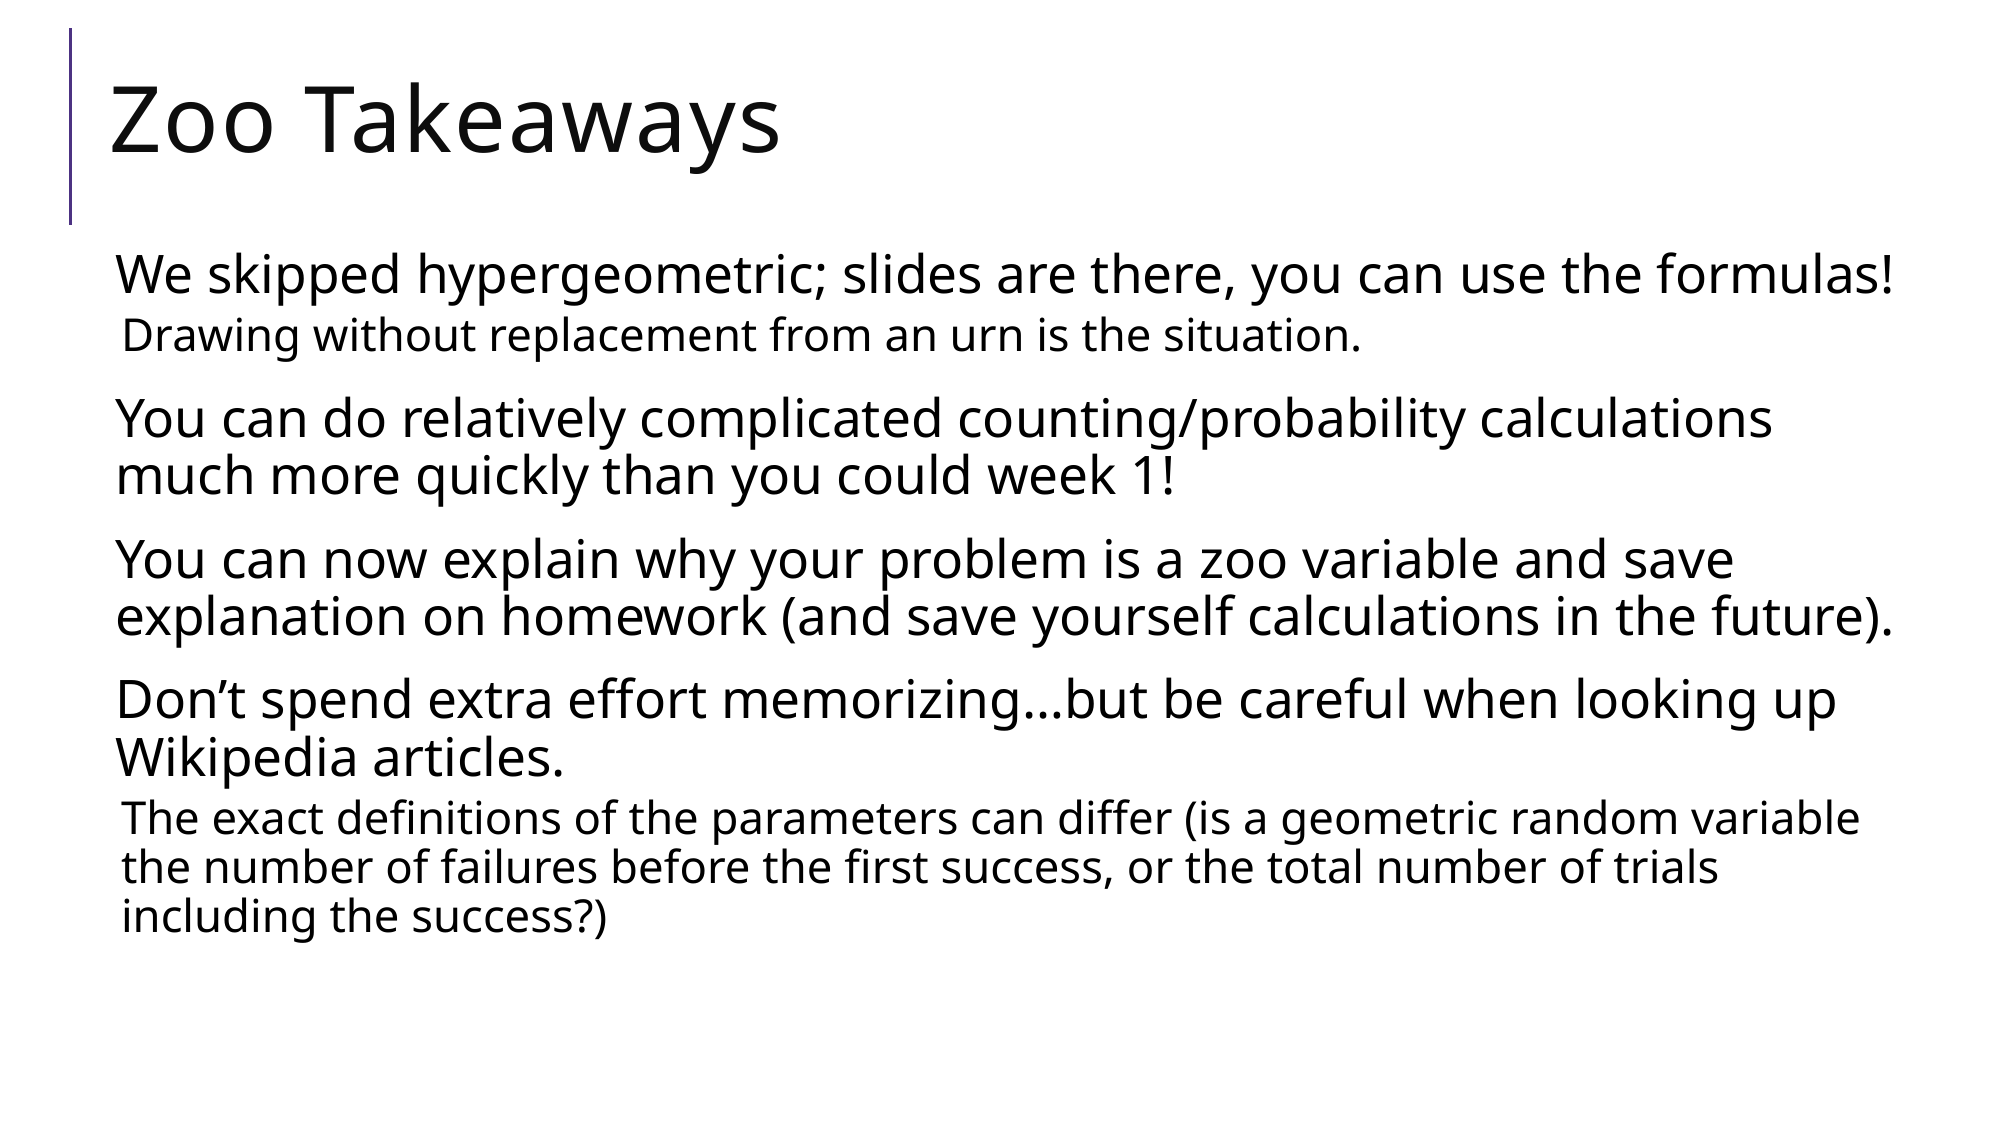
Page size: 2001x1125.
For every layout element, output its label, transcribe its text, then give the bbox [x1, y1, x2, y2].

list We skipped hypergeometric; slides are there, you can use the formulas! Drawing without replacement from an urn is the situation. You can do relatively complicated counting/probability calculations much more quickly than you could week 1! You can now explain why your problem is a zoo variable and save explanation on homework (and save yourself calculations in the future). Don’t spend extra effort memorizing…but be careful when looking up Wikipedia articles. The exact definitions of the parameters can differ (is a geometric random variable the number of failures before the first success, or the total number of trials including the success?) [94, 240, 1930, 1035]
title Zoo Takeaways [94, 43, 1930, 210]
